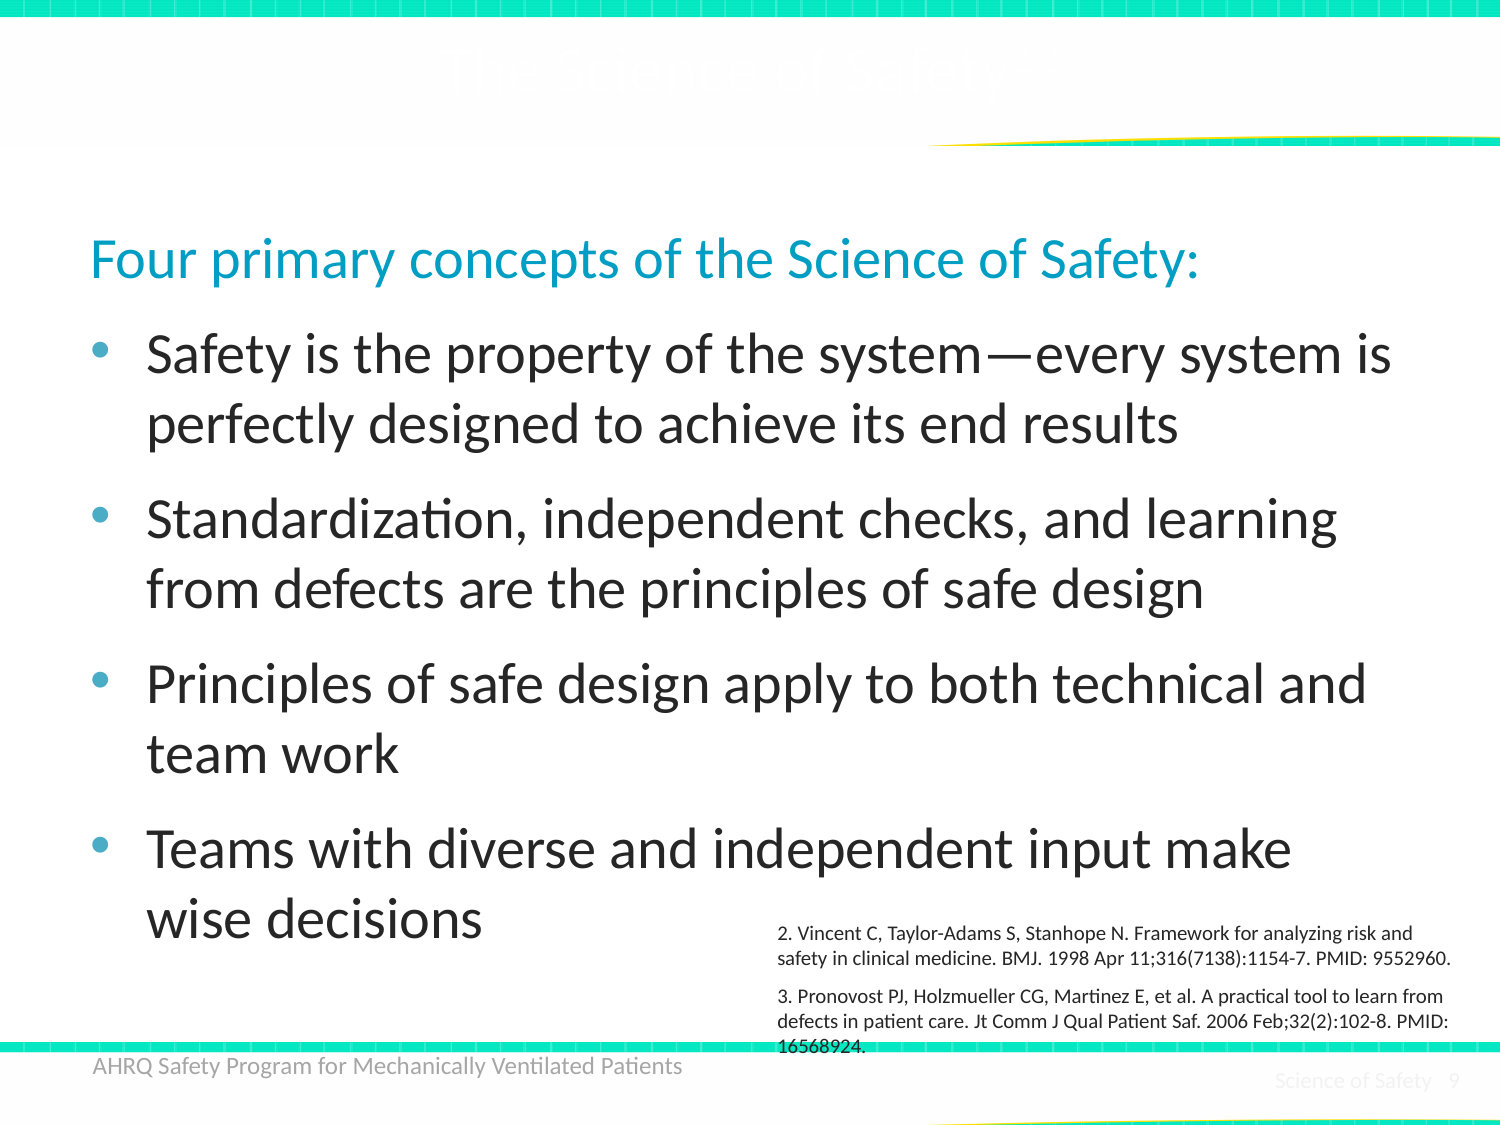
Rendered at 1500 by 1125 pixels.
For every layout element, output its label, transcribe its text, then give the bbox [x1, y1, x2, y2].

text_box 2. Vincent C, Taylor-Adams S, Stanhope N. Framework for analyzing risk and safety in clinical medicine. BMJ. 1998 Apr 11;316(7138):1154-7. PMID: 9552960. 3. Pronovost PJ, Holzmueller CG, Martinez E, et al. A practical tool to learn from defects in patient care. Jt Comm J Qual Patient Saf. 2006 Feb;32(2):102-8. PMID: 16568924. [762, 912, 1477, 1110]
list Four primary concepts of the Science of Safety: Safety is the property of the system—every system is perfectly designed to achieve its end results Standardization, independent checks, and learning from defects are the principles of safe design Principles of safe design apply to both technical and team work Teams with diverse and independent input make wise decisions [75, 212, 1425, 990]
picture [0, 1042, 1500, 1125]
title The Science of Safety2,3 [75, 5, 1425, 138]
picture [0, 0, 1500, 146]
